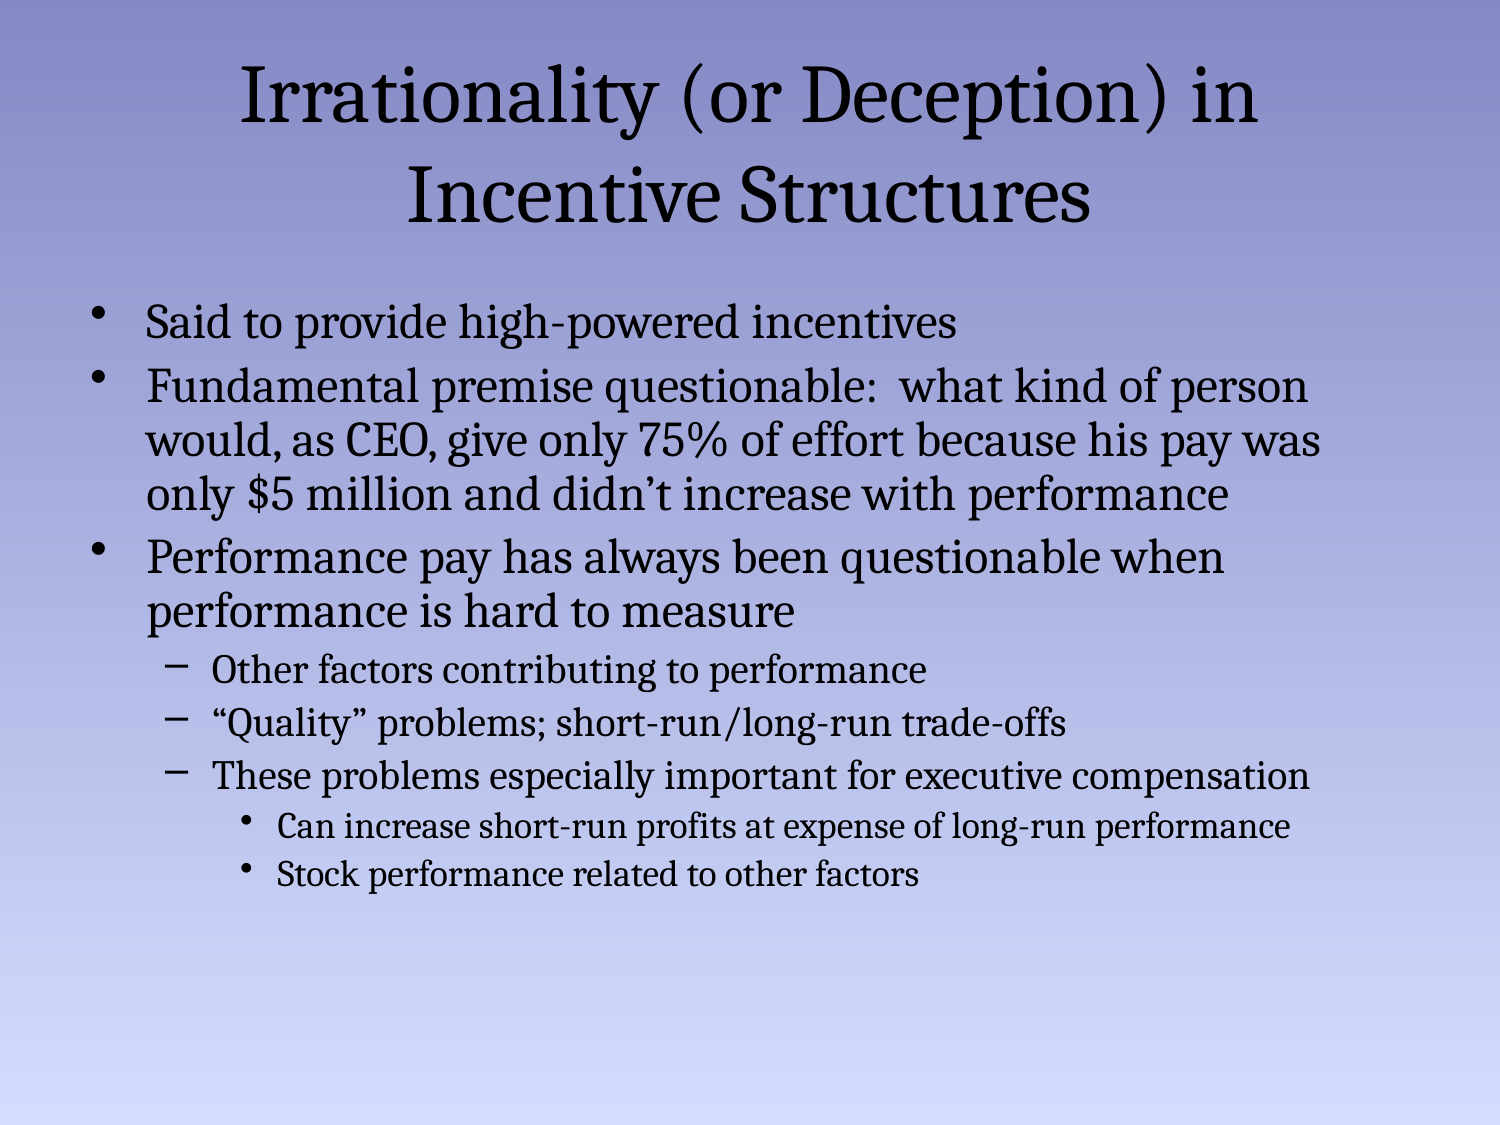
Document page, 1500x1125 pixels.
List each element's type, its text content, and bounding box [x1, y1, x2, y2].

title Irrationality (or Deception) in Incentive Structures [74, 44, 1426, 233]
list Said to provide high-powered incentives Fundamental premise questionable: what kind of person would, as CEO, give only 75% of effort because his pay was only $5 million and didn’t increase with performance Performance pay has always been questionable when performance is hard to measure Other factors contributing to performance “Quality” problems; short-run/long-run trade-offs These problems especially important for executive compensation Can increase short-run profits at expense of long-run performance Stock performance related to other factors [74, 287, 1426, 1031]
